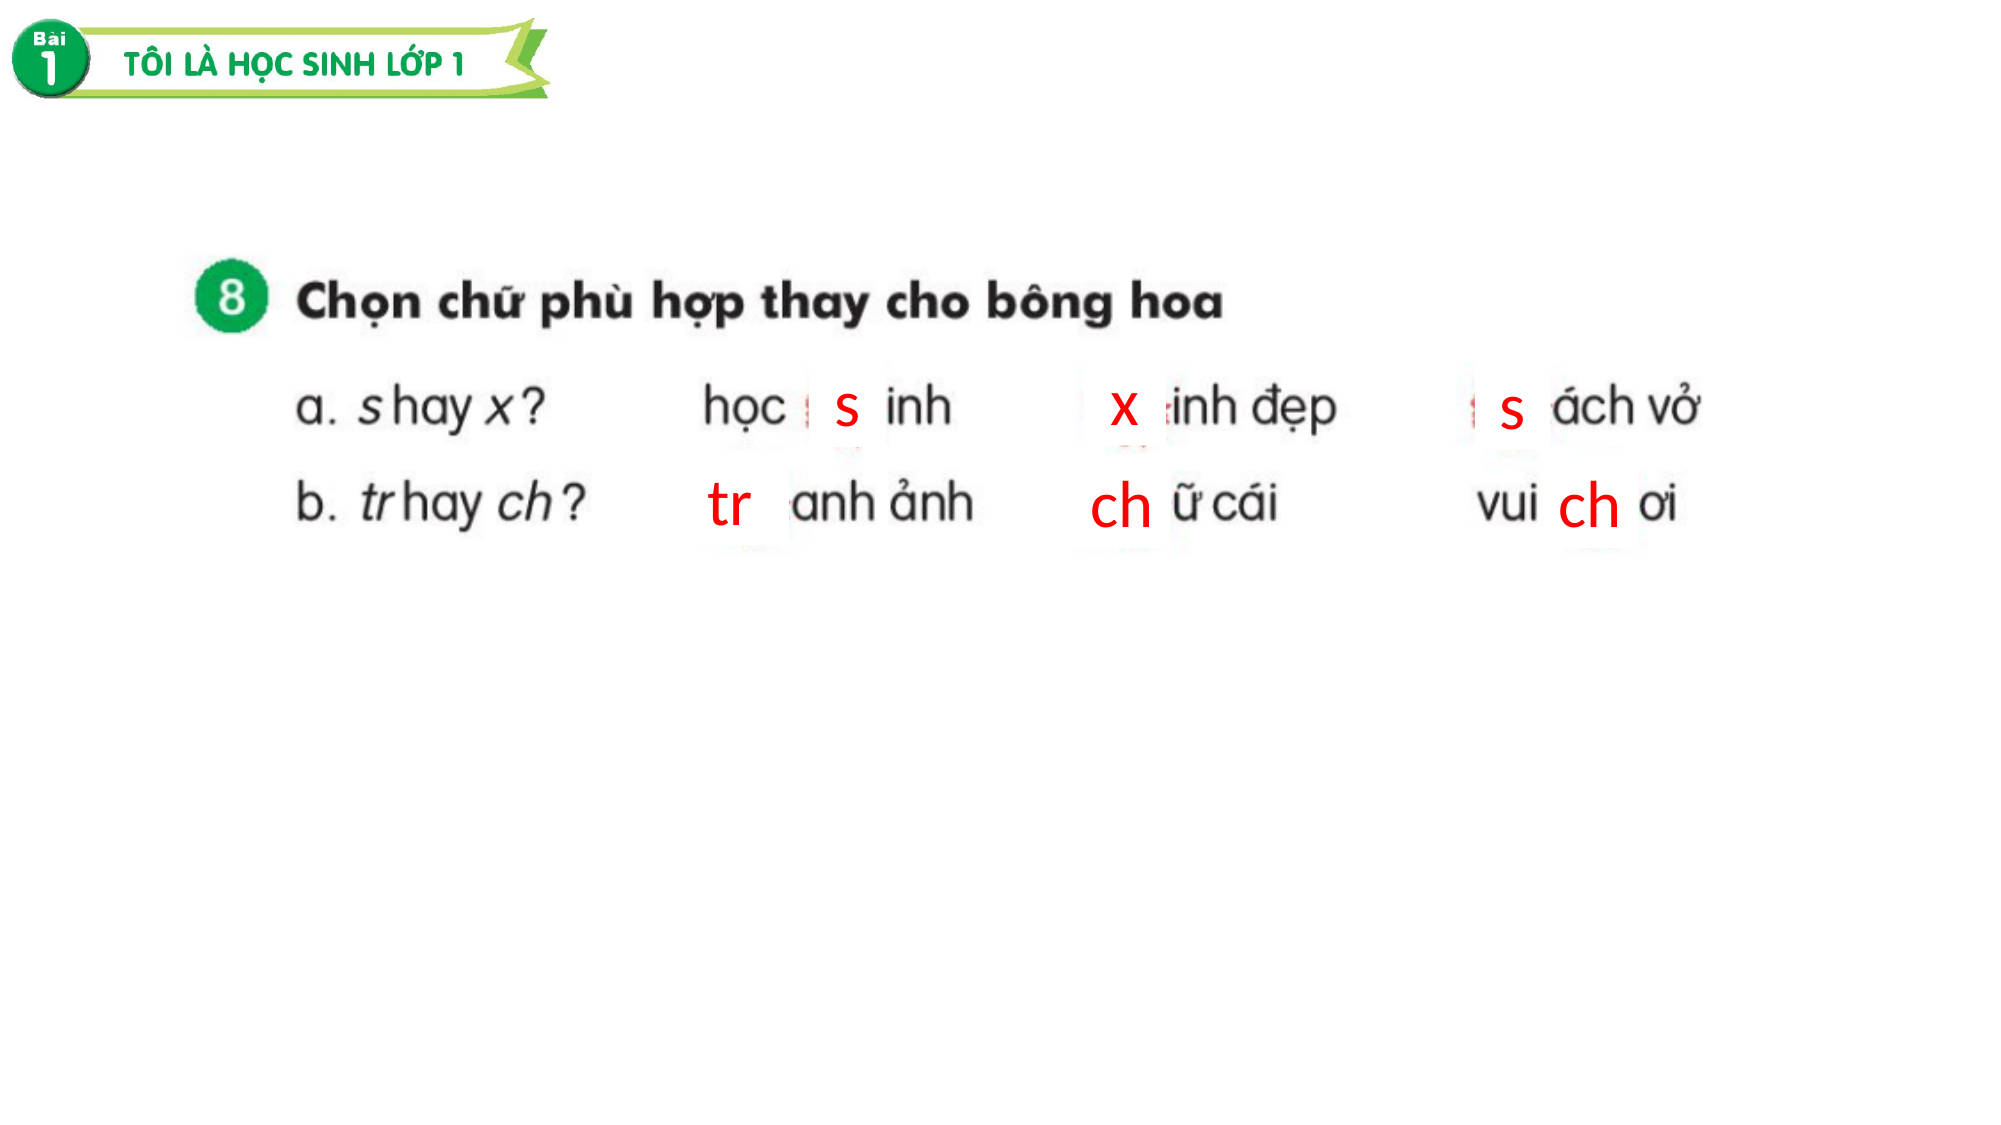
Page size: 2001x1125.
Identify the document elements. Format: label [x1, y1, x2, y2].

picture [0, 18, 558, 104]
picture [124, 194, 1784, 564]
